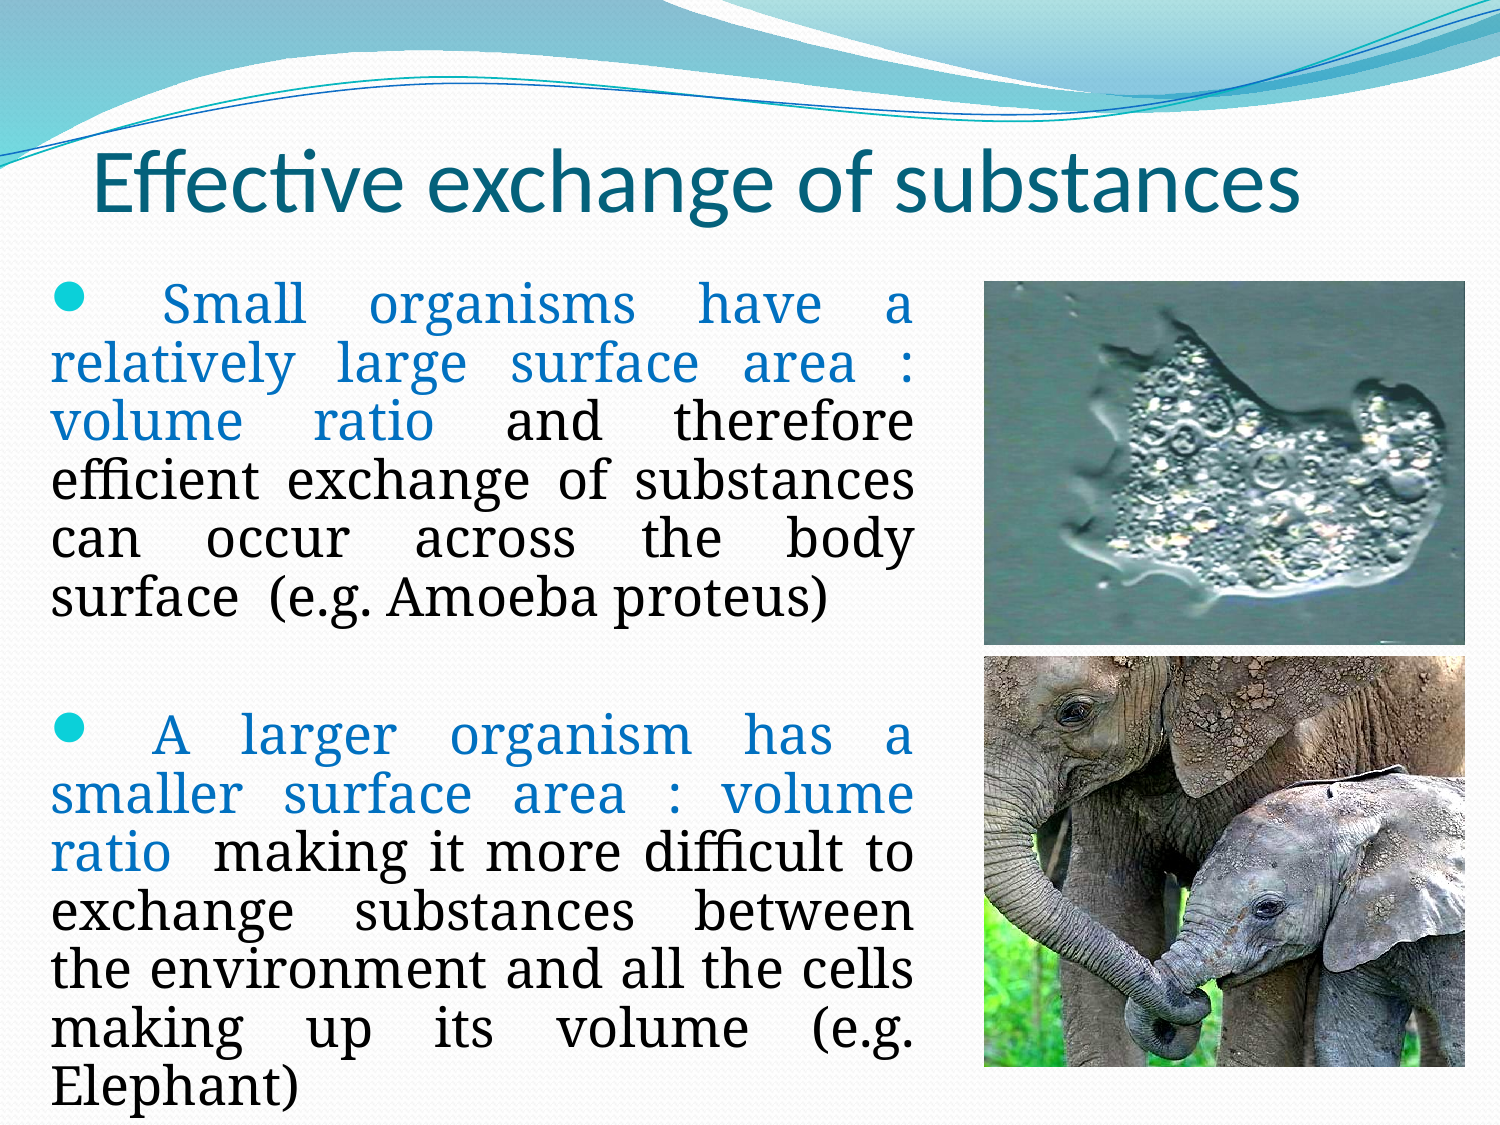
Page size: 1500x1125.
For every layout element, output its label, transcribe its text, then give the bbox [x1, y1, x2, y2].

picture [984, 655, 1466, 1067]
list Small organisms have a relatively large surface area : volume ratio and therefore efficient exchange of substances can occur across the body surface (e.g. Amoeba proteus) A larger organism has a smaller surface area : volume ratio making it more difficult to exchange substances between the environment and all the cells making up its volume (e.g. Elephant) [34, 269, 932, 1125]
picture [984, 280, 1466, 645]
title Effective exchange of substances [91, 93, 1442, 232]
